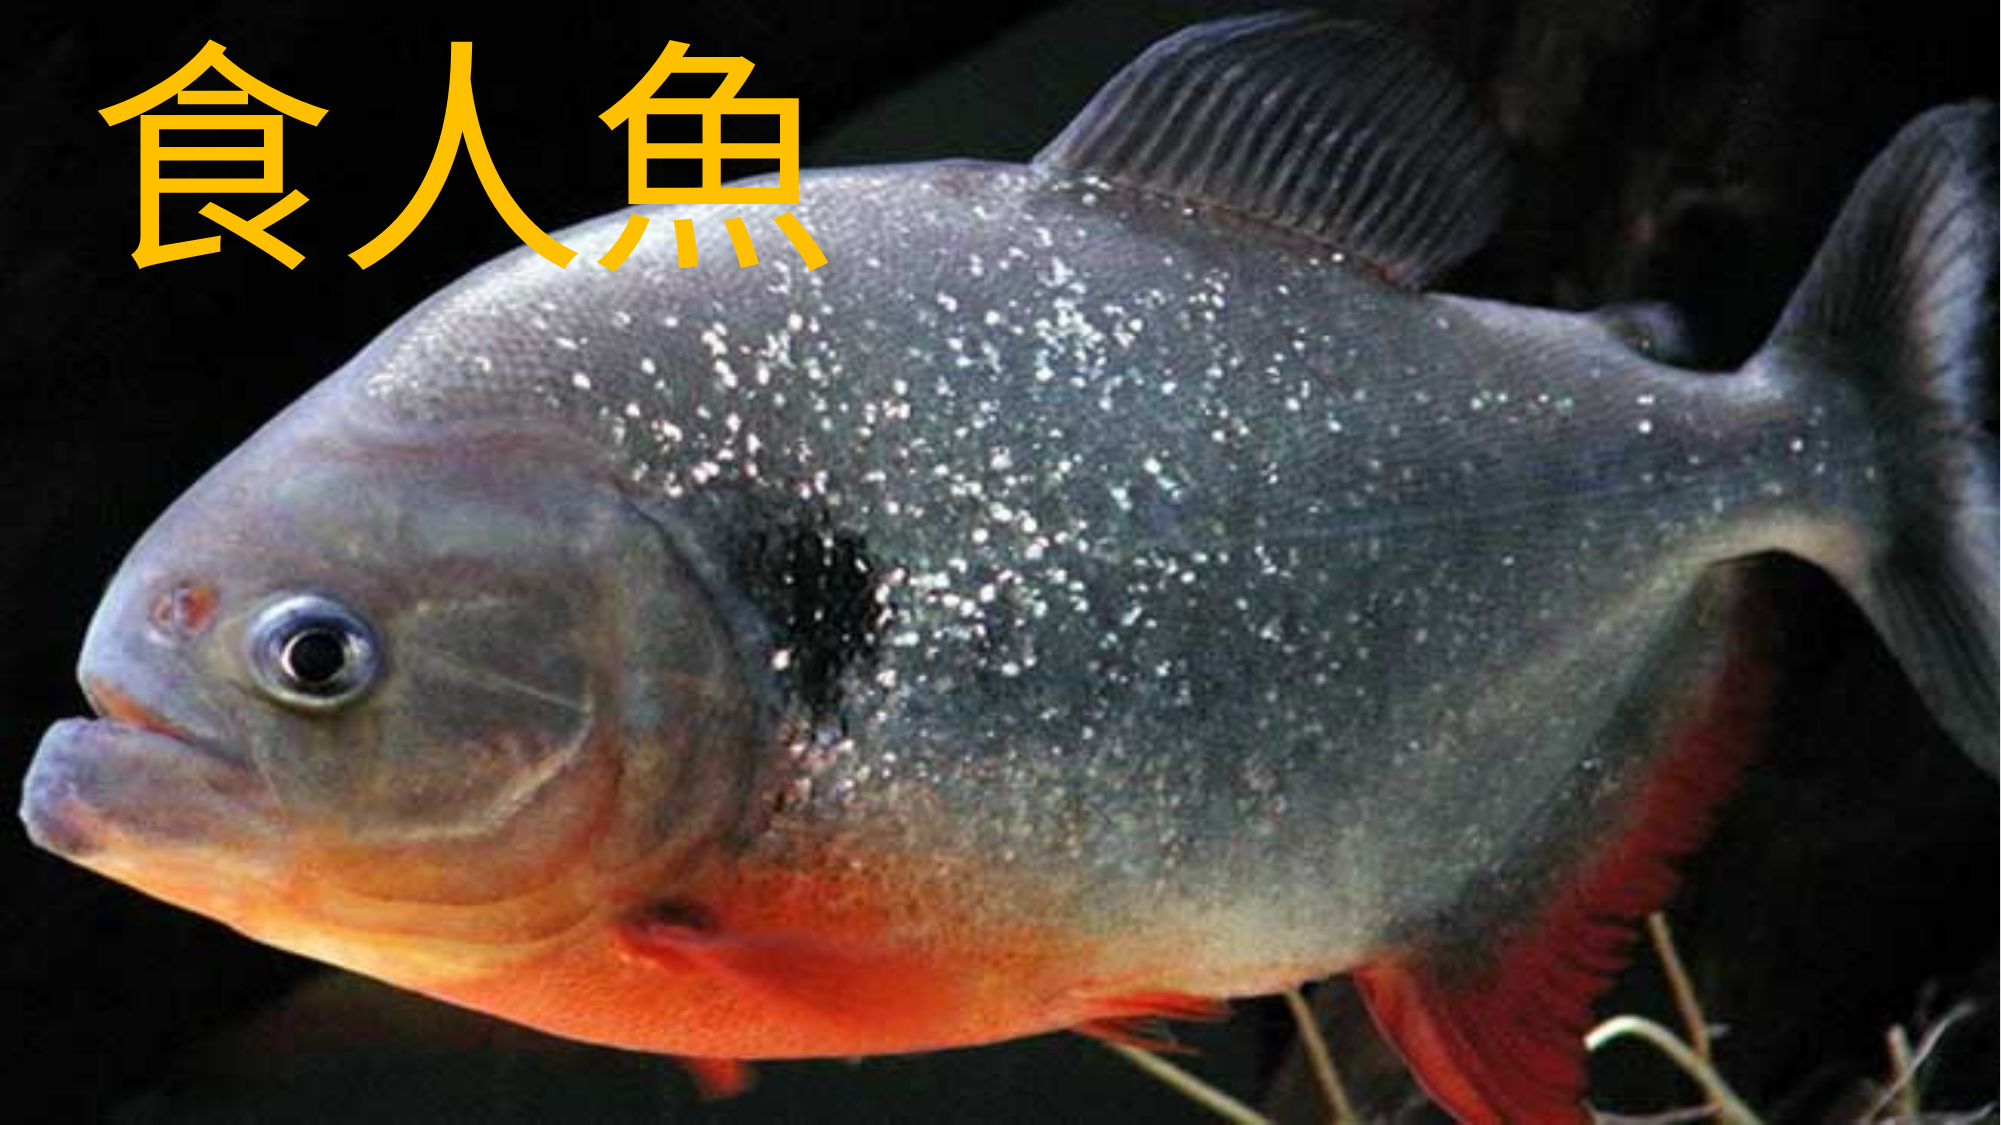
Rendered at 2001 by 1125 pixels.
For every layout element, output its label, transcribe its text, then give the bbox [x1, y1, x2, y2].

picture [0, 0, 2001, 1125]
title 食人魚 [72, 62, 1798, 280]
